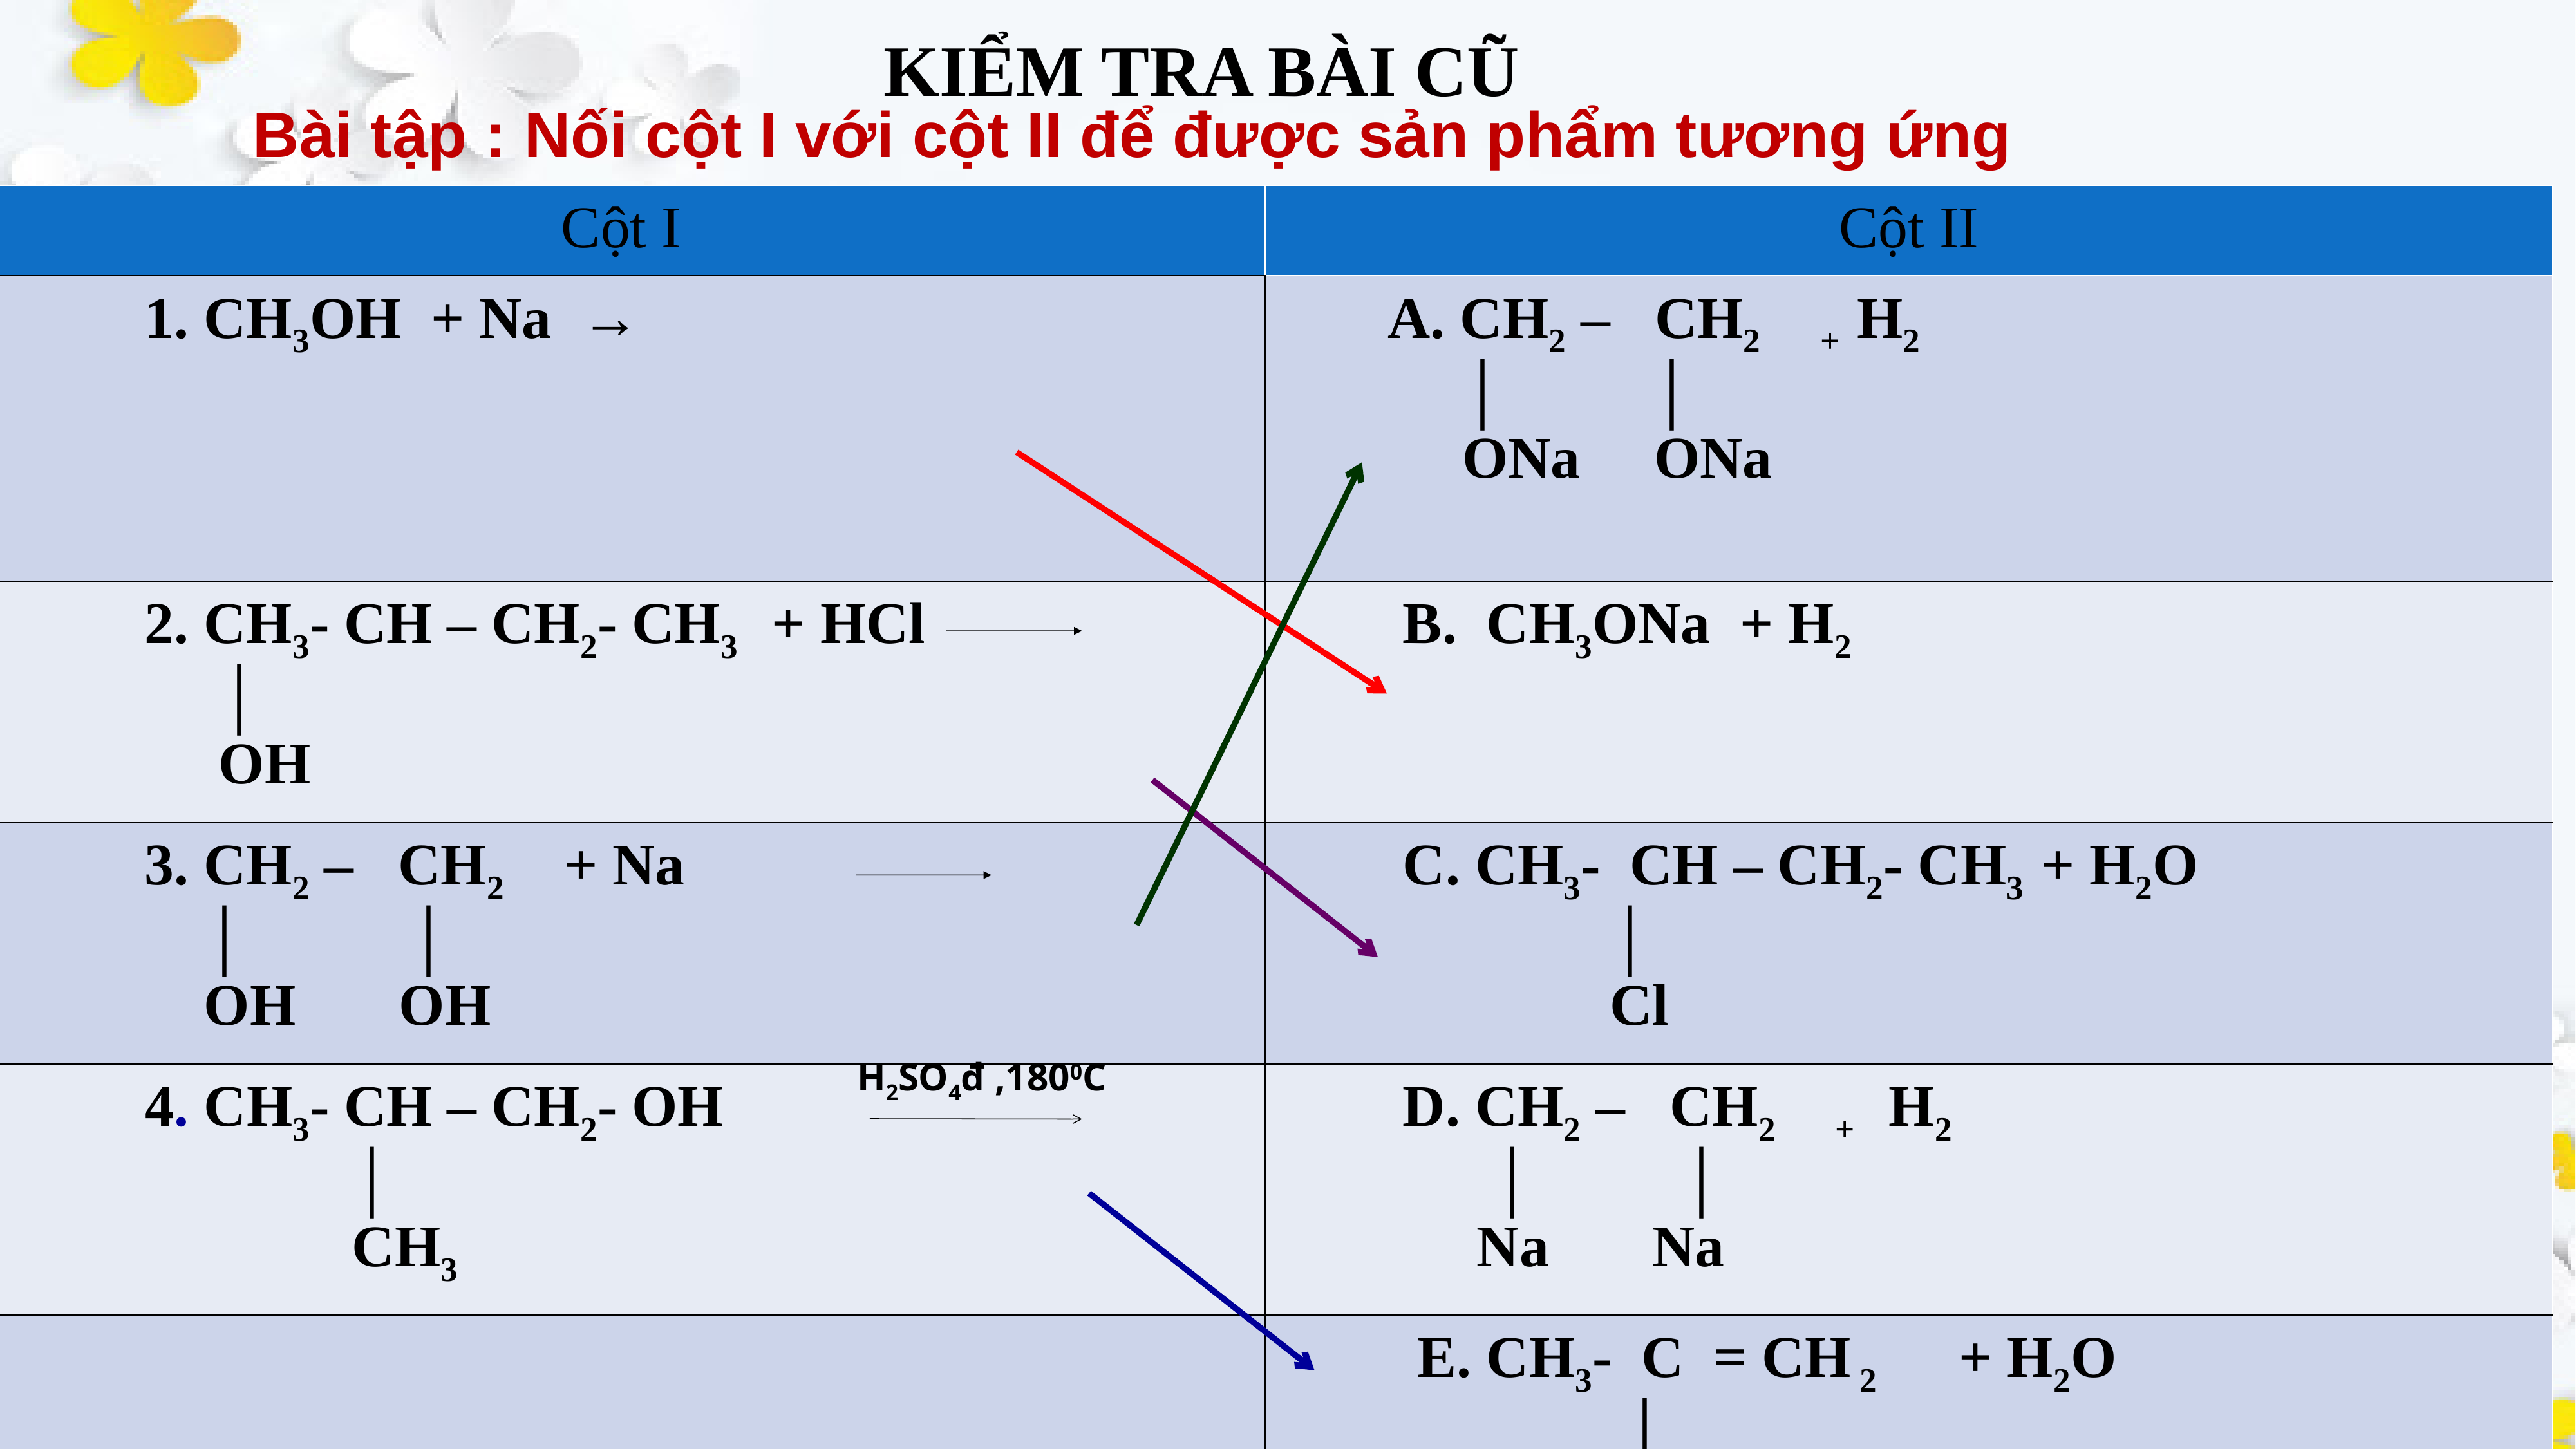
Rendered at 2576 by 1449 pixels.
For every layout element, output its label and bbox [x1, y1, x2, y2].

text_box [1016, 452, 1387, 581]
text_box [1152, 811, 1378, 957]
text_box [1089, 1193, 1315, 1370]
picture [0, 0, 2576, 1449]
text_box [1017, 581, 1481, 807]
